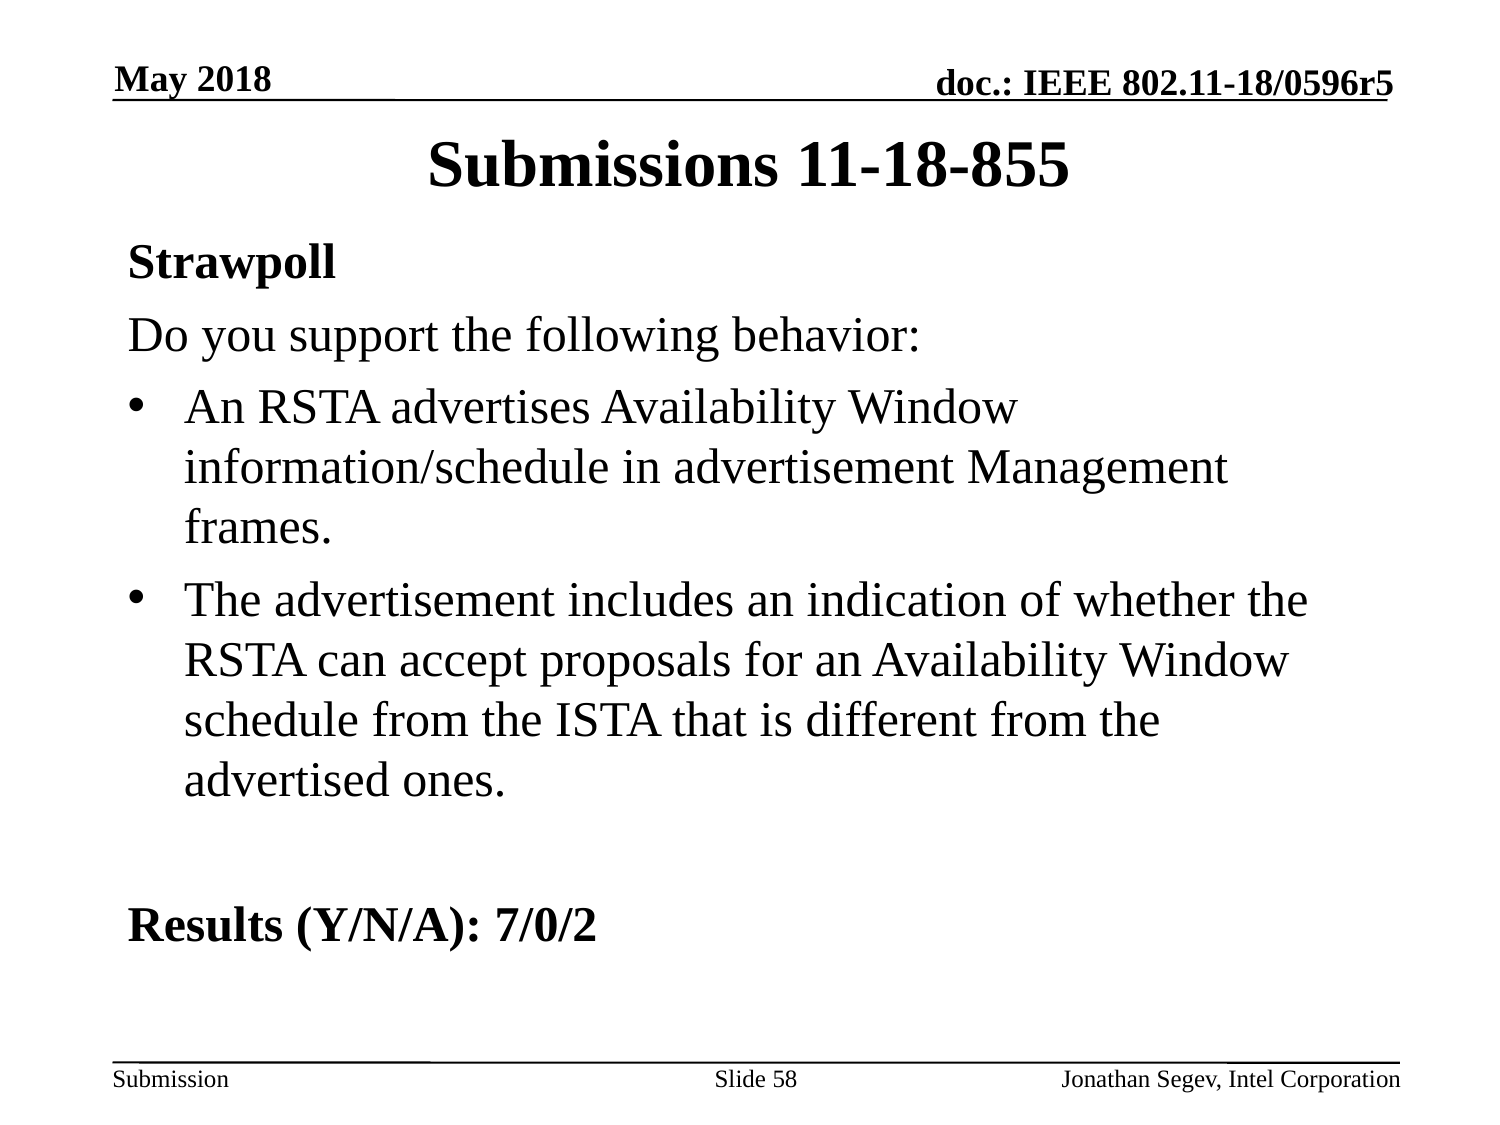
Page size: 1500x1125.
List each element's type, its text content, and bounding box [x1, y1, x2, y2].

footer Jonathan Segev, Intel Corporation [878, 1061, 1402, 1093]
slide_number Slide 58 [712, 1061, 800, 1123]
list Strawpoll Do you support the following behavior: An RSTA advertises Availability Window information/schedule in advertisement Management frames. The advertisement includes an indication of whether the RSTA can accept proposals for an Availability Window schedule from the ISTA that is different from the advertised ones. Results (Y/N/A): 7/0/2 [112, 220, 1388, 1000]
title Submissions 11-18-855 [112, 112, 1388, 209]
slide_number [114, 54, 423, 100]
